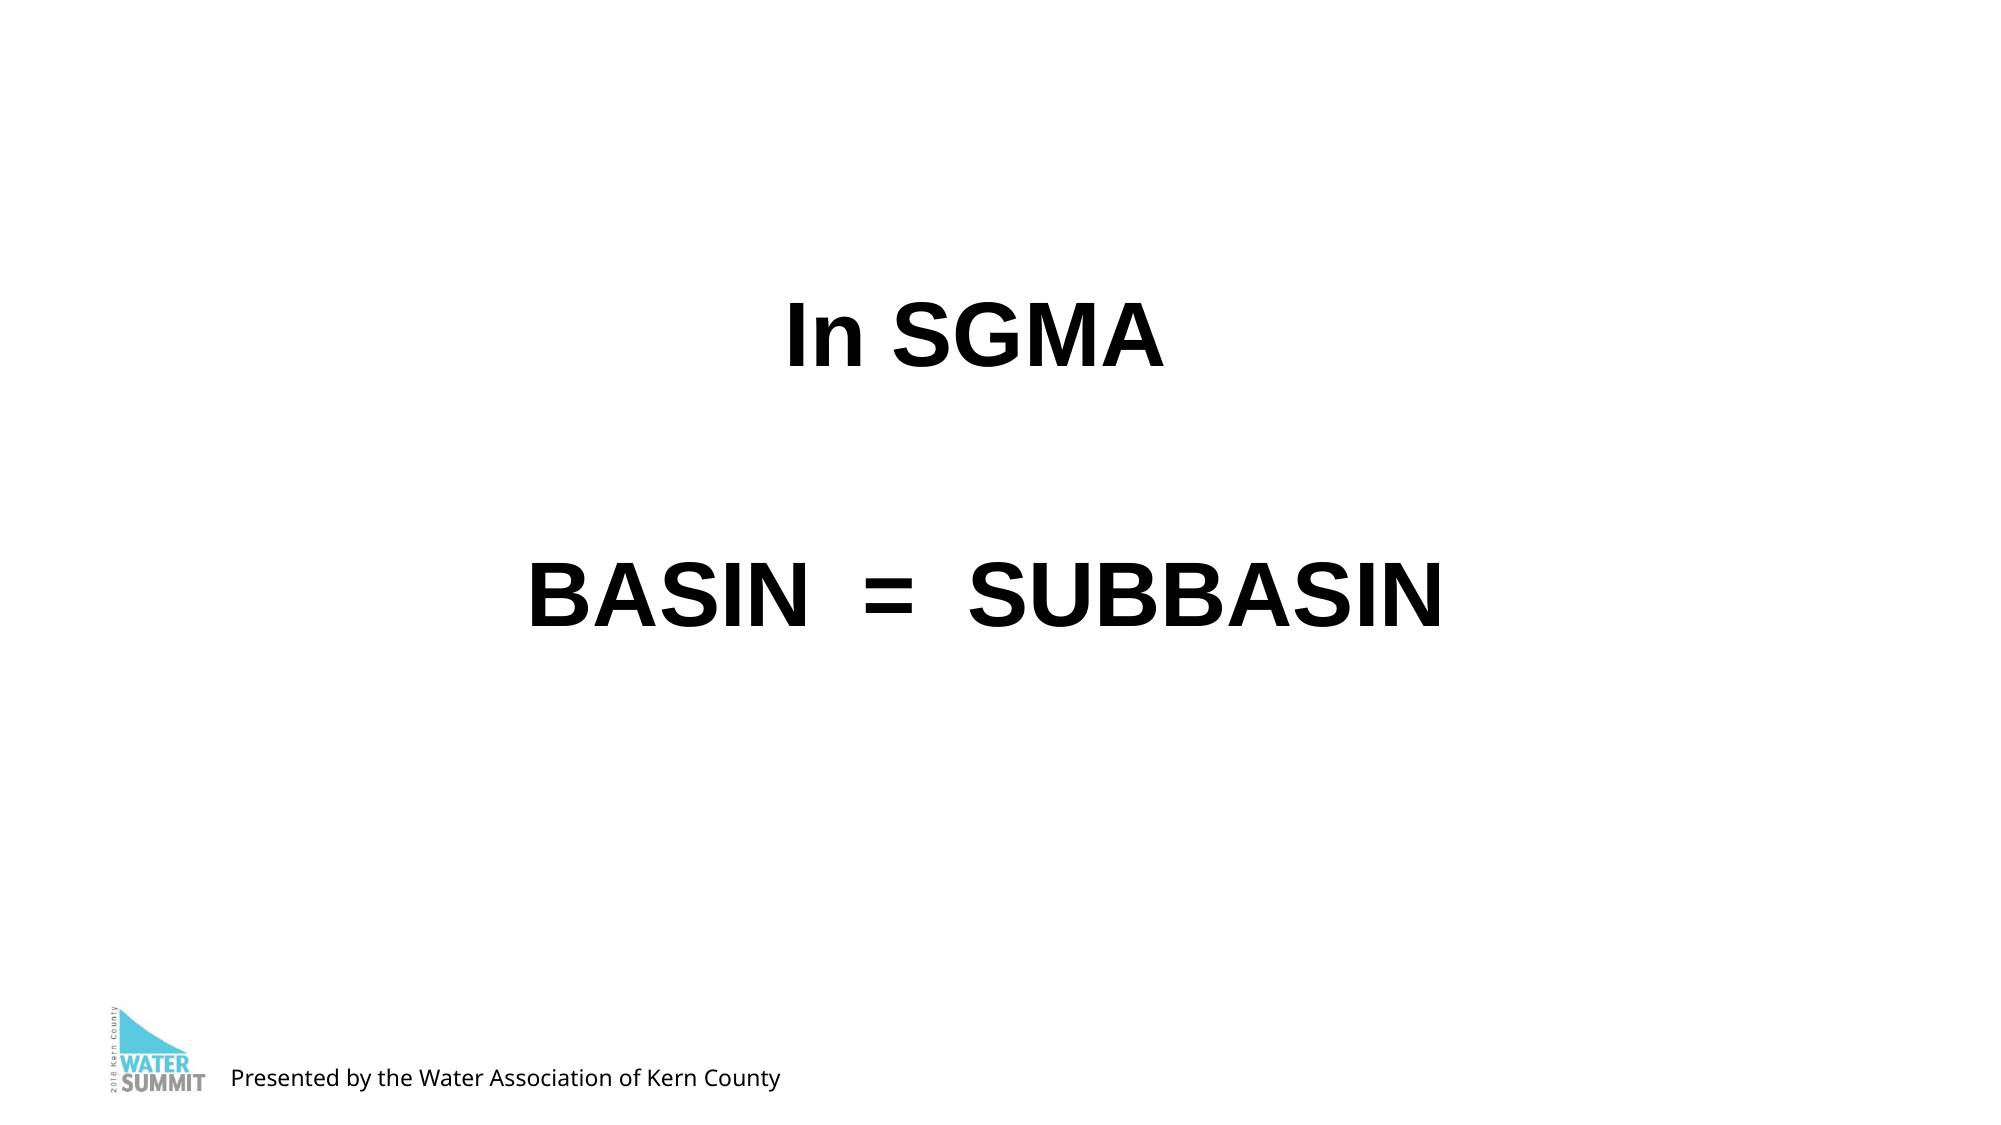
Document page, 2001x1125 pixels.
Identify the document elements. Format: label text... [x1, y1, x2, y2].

picture [109, 944, 277, 1125]
text_box Presented by the Water Association of Kern County [277, 1056, 1104, 1099]
text_box In SGMA BASIN = SUBBASIN [486, 259, 1487, 653]
